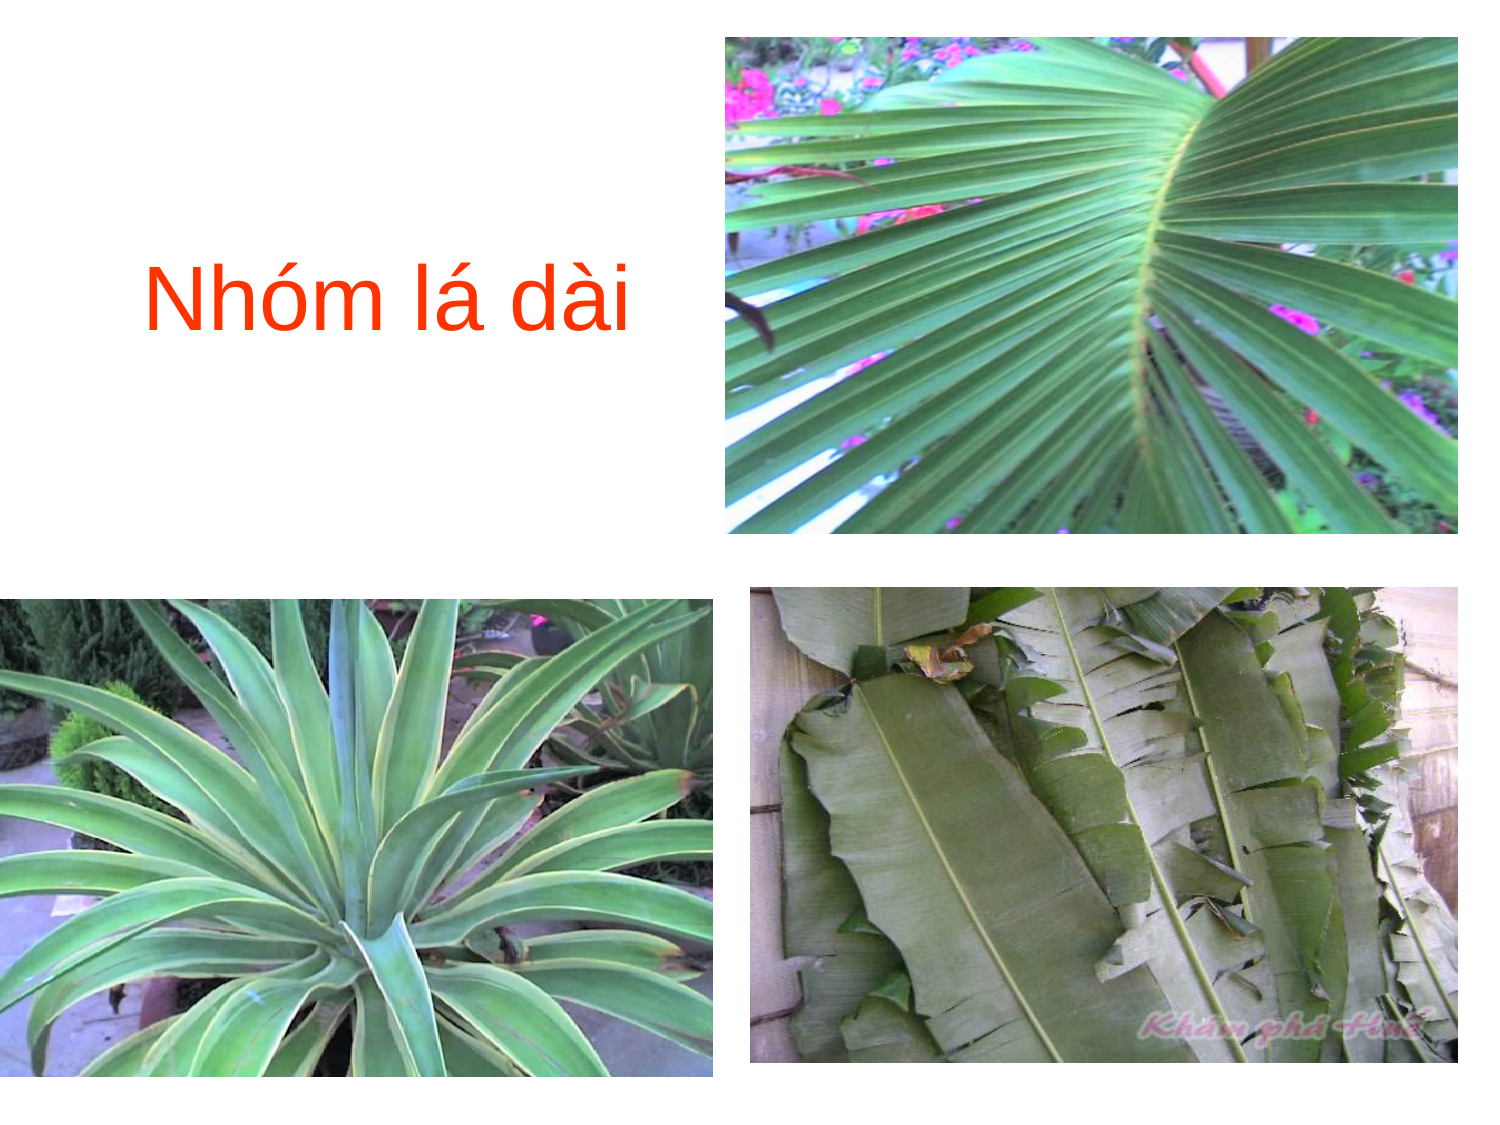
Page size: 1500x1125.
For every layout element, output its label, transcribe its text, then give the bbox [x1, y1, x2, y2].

title Nhóm lá dài [49, 199, 719, 388]
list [749, 587, 1458, 1063]
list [0, 599, 713, 1077]
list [724, 37, 1458, 534]
